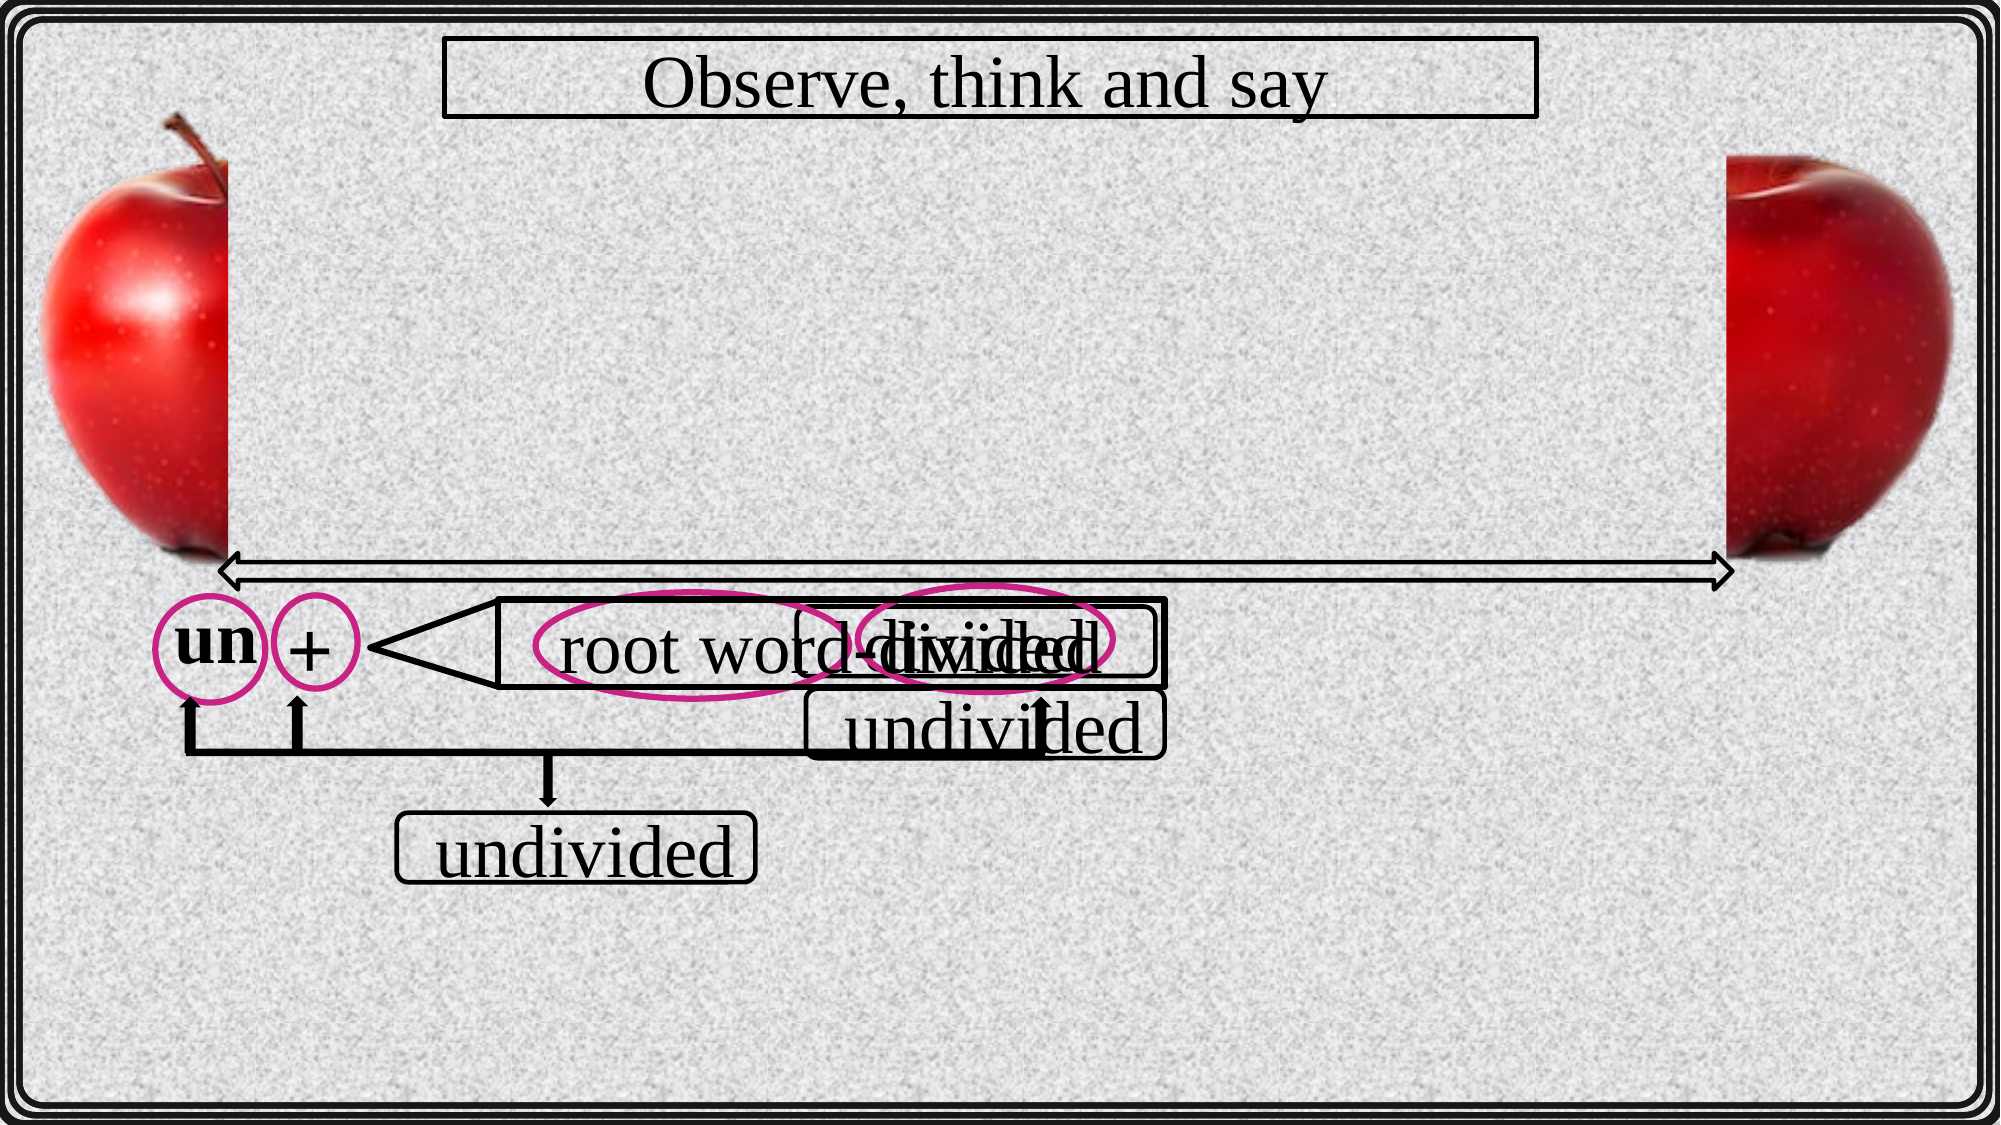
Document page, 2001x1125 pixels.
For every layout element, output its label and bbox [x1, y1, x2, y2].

text_box [178, 695, 1052, 808]
picture [1726, 5, 1984, 647]
picture [0, 9, 229, 652]
text_box [0, 0, 2000, 1125]
